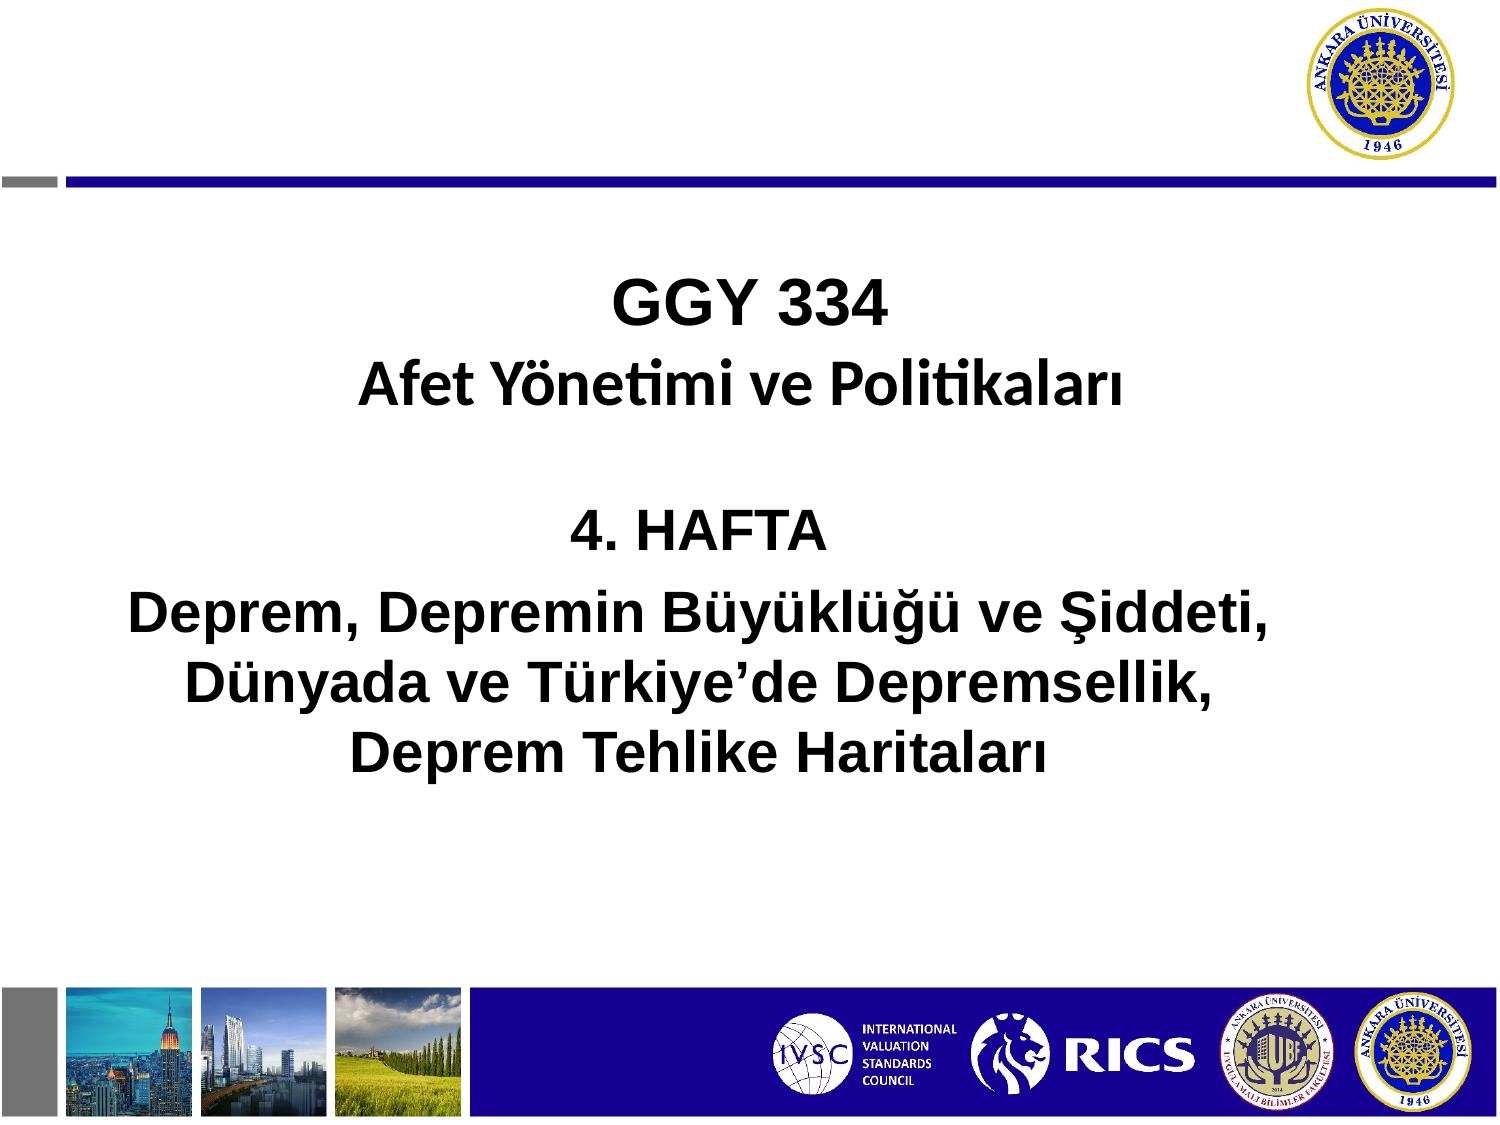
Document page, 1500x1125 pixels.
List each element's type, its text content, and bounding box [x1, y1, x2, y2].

picture [2, 0, 1497, 1121]
text_box GGY 334 Afet Yönetimi ve Politikaları [82, 251, 1418, 427]
text_box 4. HAFTA Deprem, Depremin Büyüklüğü ve Şiddeti, Dünyada ve Türkiye’de Depremsellik, Deprem Tehlike Haritaları [82, 485, 1317, 792]
